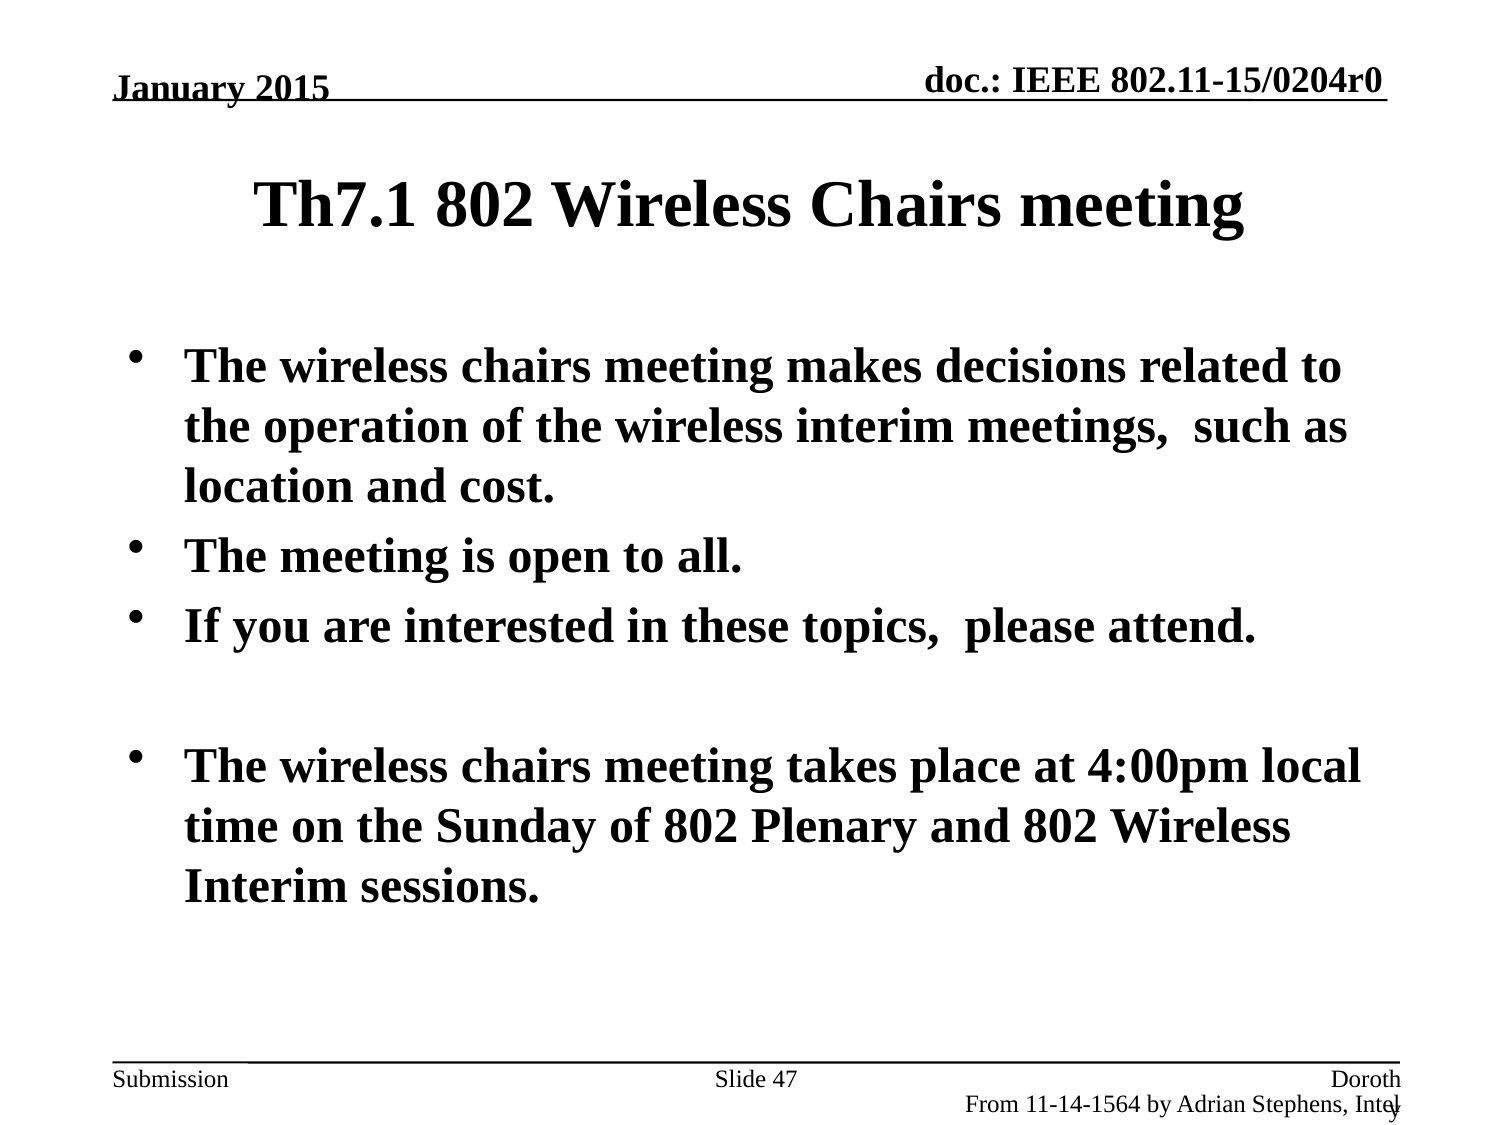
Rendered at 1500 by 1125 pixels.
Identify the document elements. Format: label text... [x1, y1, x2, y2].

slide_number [112, 62, 401, 109]
slide_number Slide 47 [712, 1061, 800, 1093]
footer Dorothy Stanley, Aruba Networks [1324, 1061, 1402, 1087]
title Th7.1 802 Wireless Chairs meeting [112, 112, 1388, 288]
text_box From 11-14-1564 by Adrian Stephens, Intel [964, 1087, 1402, 1118]
list The wireless chairs meeting makes decisions related to the operation of the wireless interim meetings, such as location and cost. The meeting is open to all. If you are interested in these topics, please attend. The wireless chairs meeting takes place at 4:00pm local time on the Sunday of 802 Plenary and 802 Wireless Interim sessions. [112, 324, 1388, 1001]
